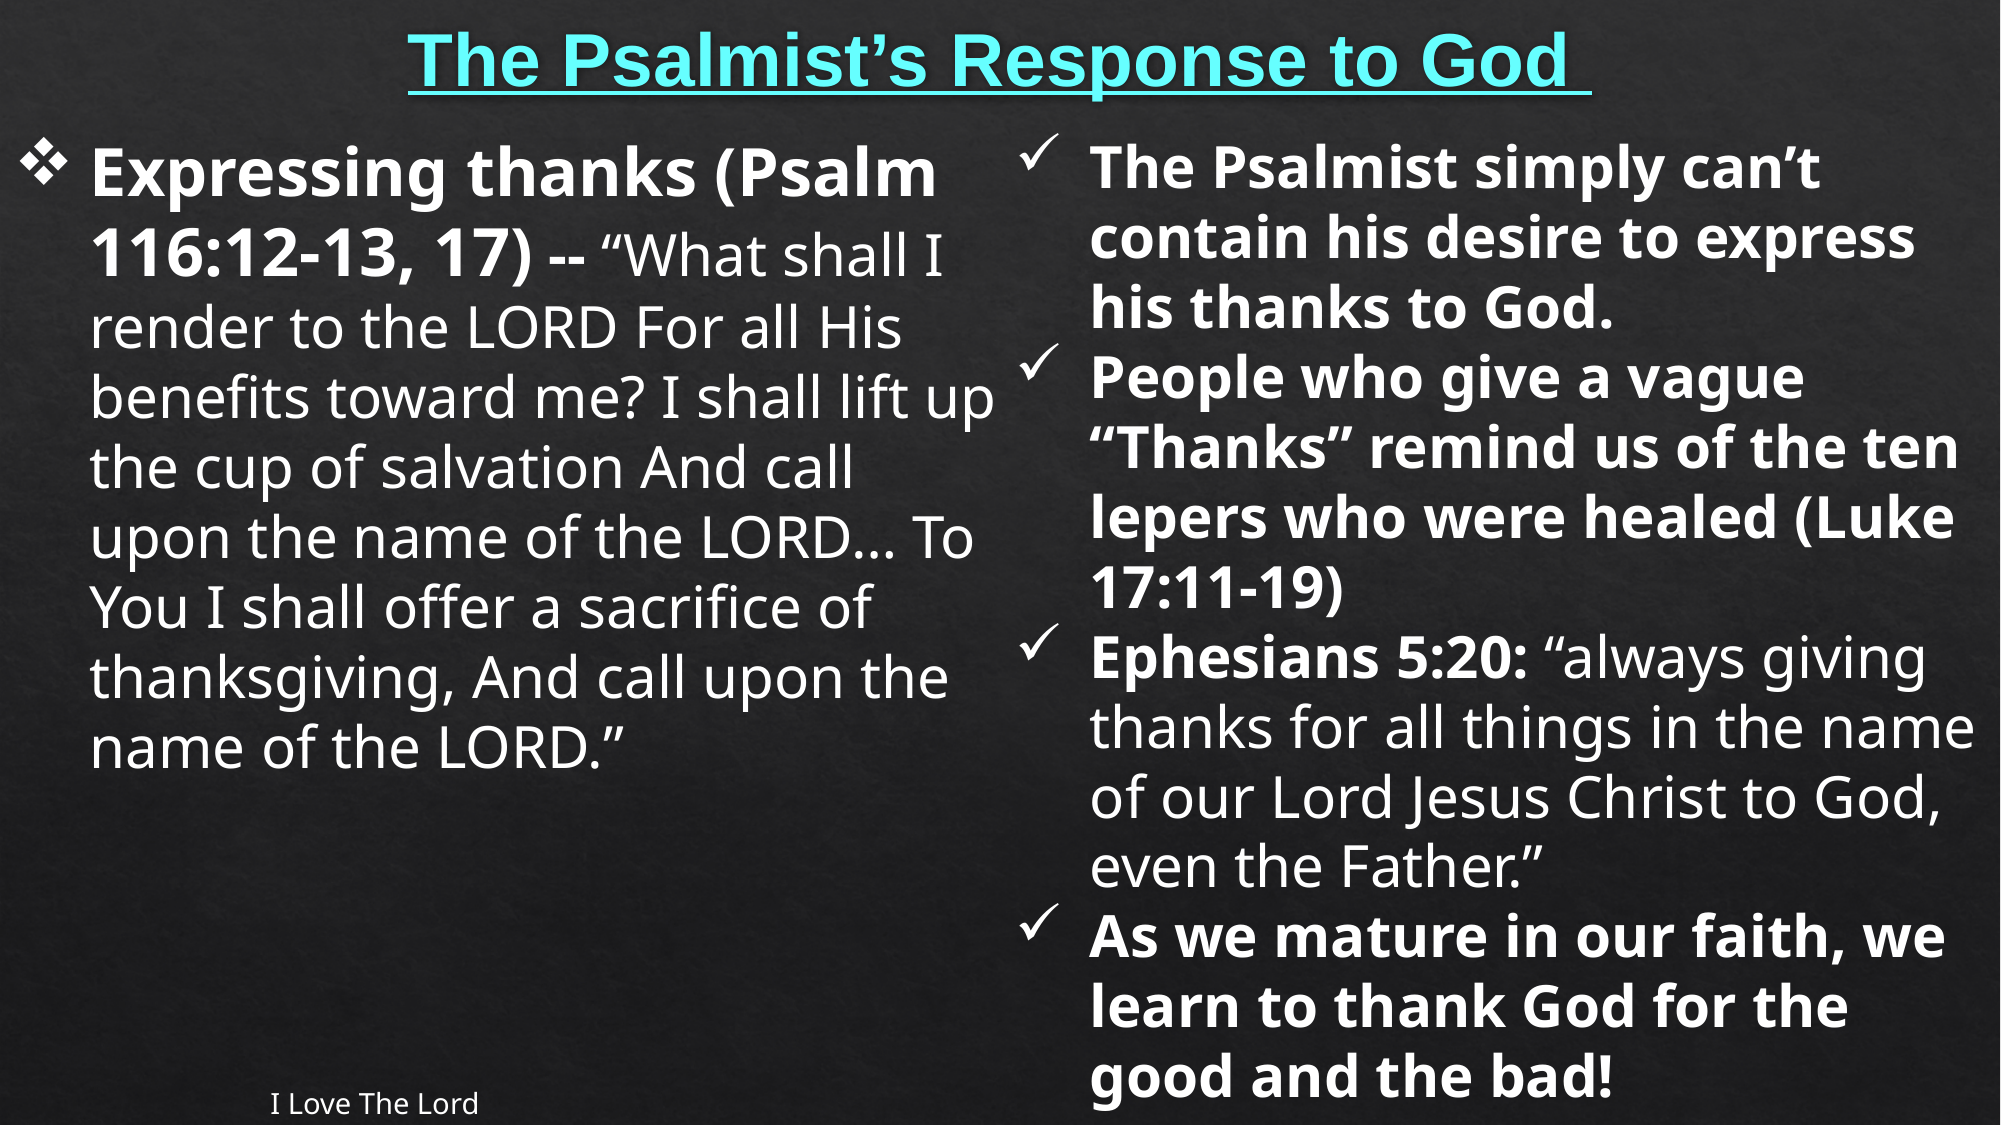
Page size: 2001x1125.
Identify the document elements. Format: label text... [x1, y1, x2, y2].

text_box Expressing thanks (Psalm 116:12-13, 17) -- “What shall I render to the LORD For all His benefits toward me? I shall lift up the cup of salvation And call upon the name of the LORD… To You I shall offer a sacrifice of thanksgiving, And call upon the name of the LORD.” [0, 122, 999, 788]
text_box The Psalmist simply can’t contain his desire to express his thanks to God. People who give a vague “Thanks” remind us of the ten lepers who were healed (Luke 17:11-19) Ephesians 5:20: “always giving thanks for all things in the name of our Lord Jesus Christ to God, even the Father.” As we mature in our faith, we learn to thank God for the good and the bad! [999, 122, 2000, 1117]
footer I Love The Lord [0, 1080, 750, 1125]
title The Psalmist’s Response to God [0, 0, 2000, 113]
